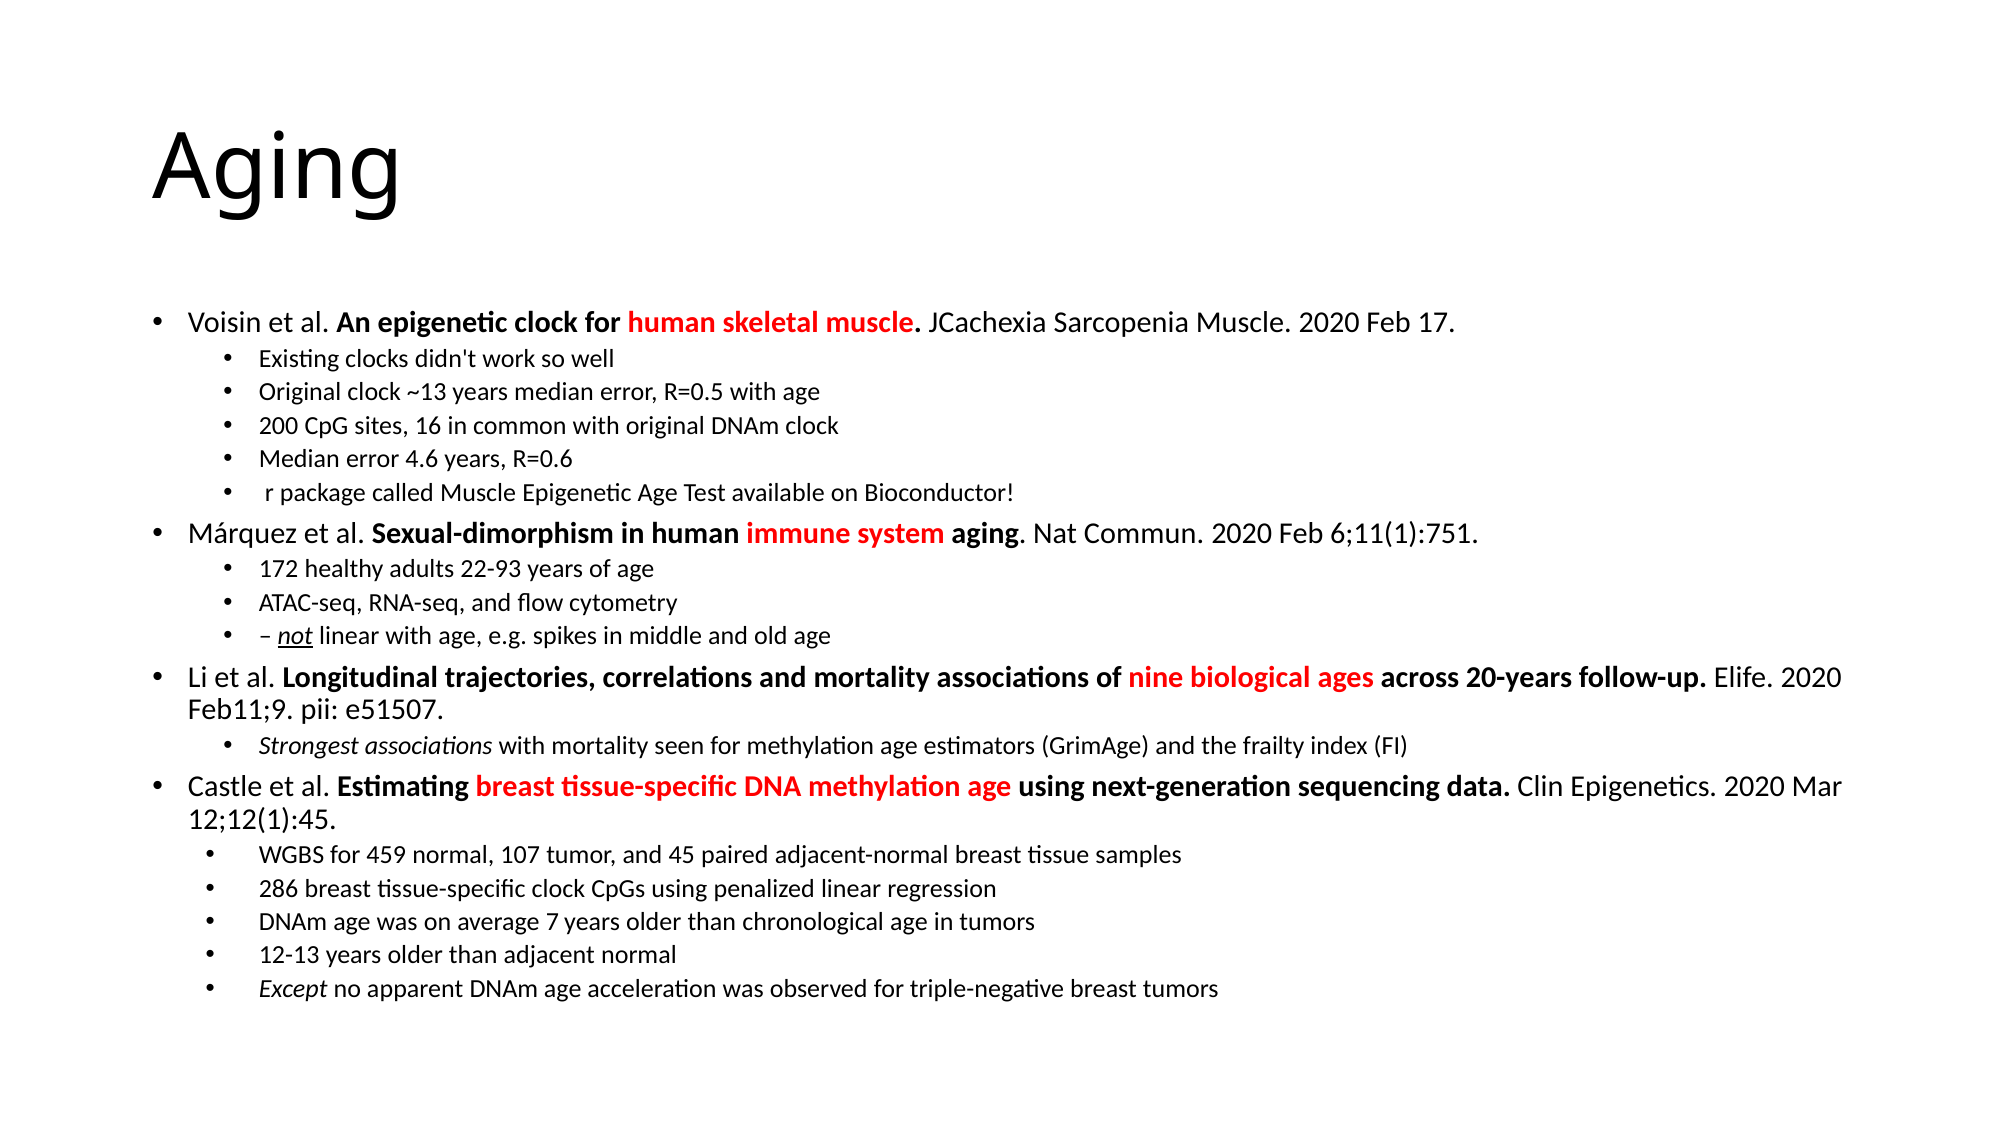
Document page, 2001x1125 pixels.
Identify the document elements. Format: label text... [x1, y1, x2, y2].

title Aging [137, 59, 1863, 278]
list Voisin et al. An epigenetic clock for human skeletal muscle. JCachexia Sarcopenia Muscle. 2020 Feb 17. Existing clocks didn't work so well Original clock ~13 years median error, R=0.5 with age 200 CpG sites, 16 in common with original DNAm clock Median error 4.6 years, R=0.6 r package called Muscle Epigenetic Age Test available on Bioconductor! Márquez et al. Sexual-dimorphism in human immune system aging. Nat Commun. 2020 Feb 6;11(1):751. 172 healthy adults 22-93 years of age ATAC-seq, RNA-seq, and flow cytometry – not linear with age, e.g. spikes in middle and old age Li et al. Longitudinal trajectories, correlations and mortality associations of nine biological ages across 20-years follow-up. Elife. 2020 Feb11;9. pii: e51507. Strongest associations with mortality seen for methylation age estimators (GrimAge) and the frailty index (FI) Castle et al. Estimating breast tissue-specific DNA methylation age using next-generation sequencing data. Clin Epigenetics. 2020 Mar 12;12(1):45. WGBS for 459 normal, 107 tumor, and 45 paired adjacent-normal breast tissue samples 286 breast tissue-specific clock CpGs using penalized linear regression DNAm age was on average 7 years older than chronological age in tumors 12-13 years older than adjacent normal Except no apparent DNAm age acceleration was observed for triple-negative breast tumors [137, 299, 1863, 1014]
